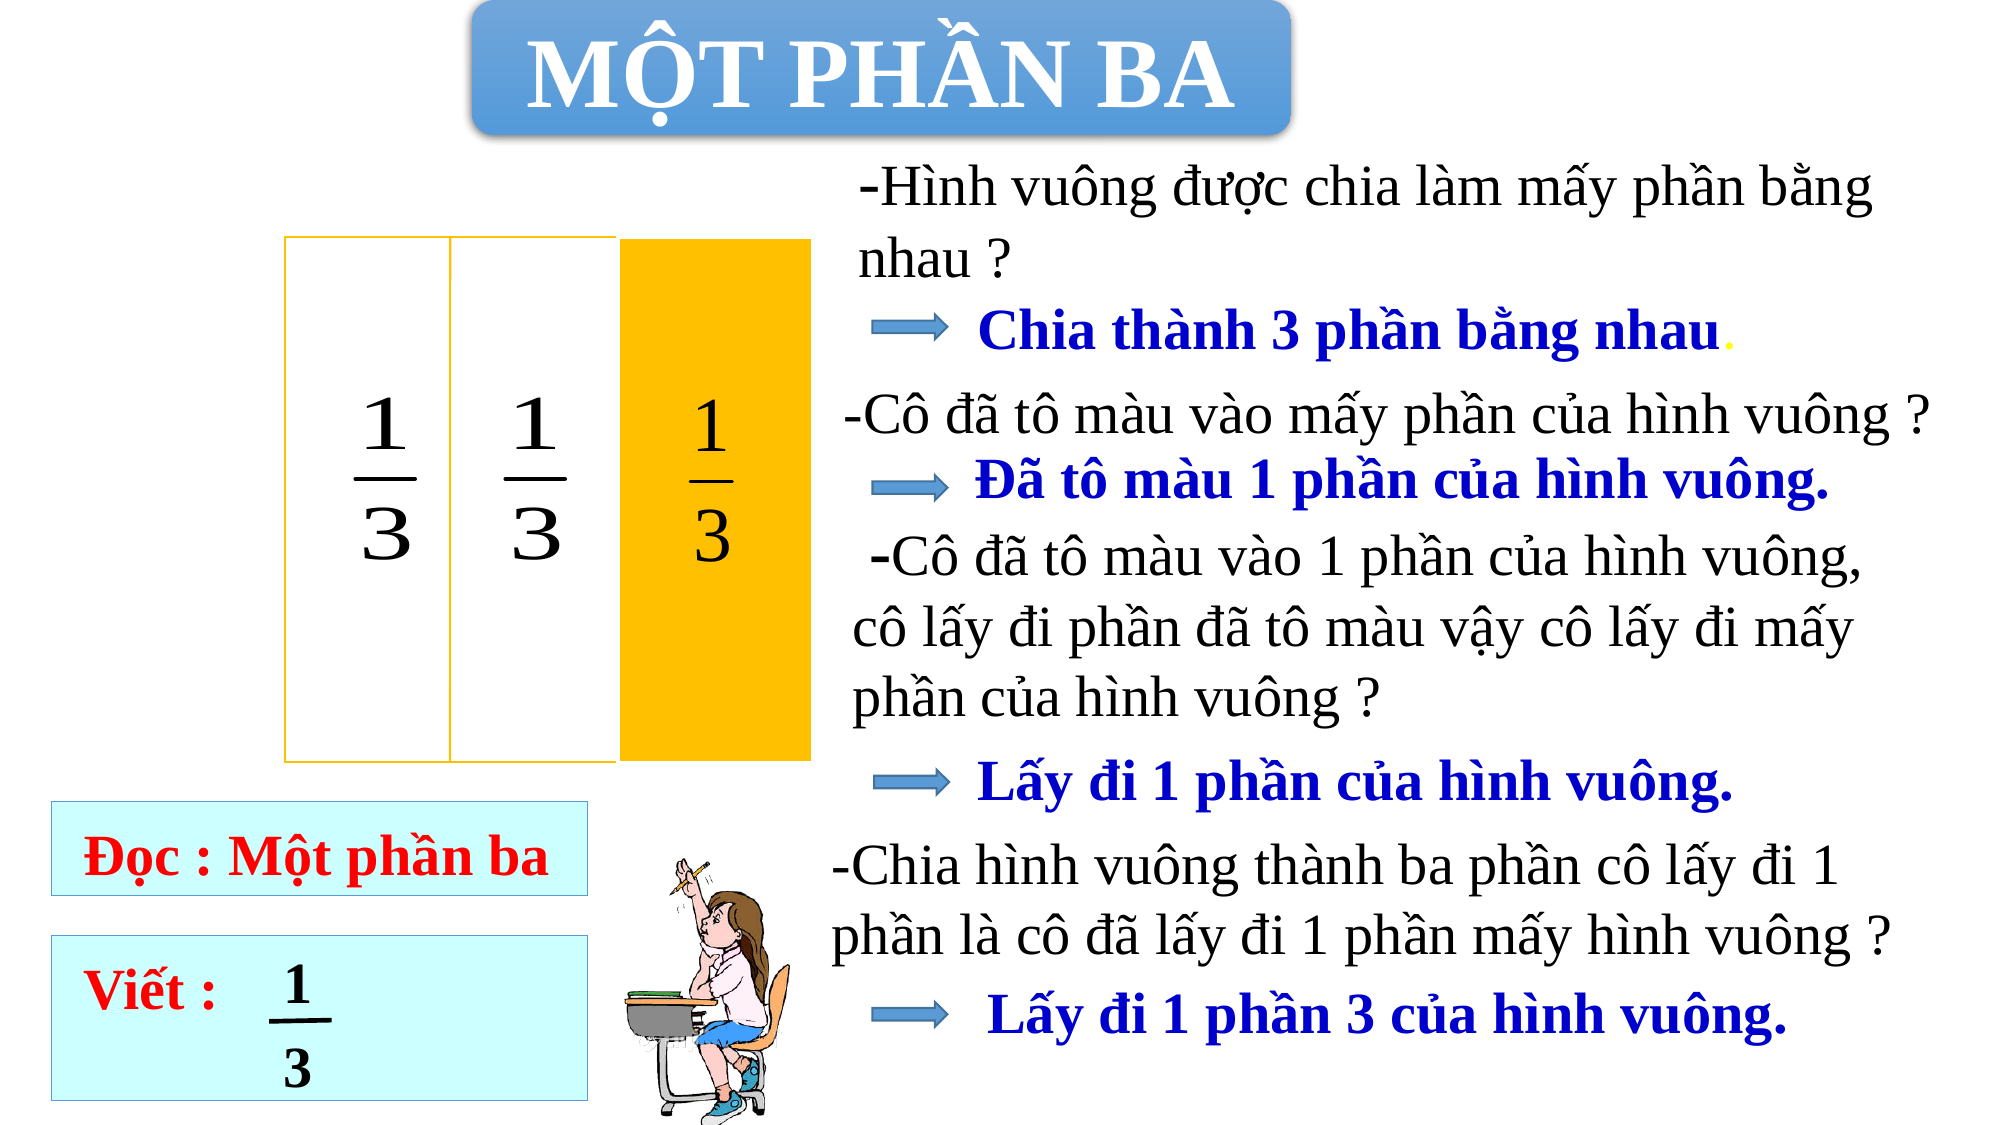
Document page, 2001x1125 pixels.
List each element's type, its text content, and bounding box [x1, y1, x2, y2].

text_box Lấy đi 1 phần 3 của hình vuông. [955, 959, 1804, 1055]
text_box [452, 500, 616, 763]
picture [611, 854, 805, 1125]
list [677, 377, 749, 579]
text_box Viết : [51, 935, 588, 1101]
text_box MỘT PHẦN BA [472, 0, 1292, 135]
text_box -Hình vuông được chia làm mấy phần bằng nhau ? [843, 131, 1963, 367]
text_box [873, 767, 951, 798]
text_box [871, 999, 949, 1030]
text_box [616, 236, 815, 499]
text_box [871, 472, 945, 501]
text_box [284, 500, 449, 763]
text_box Chia thành 3 phần bằng nhau. [962, 283, 1756, 367]
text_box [487, 374, 588, 577]
text_box Đã tô màu 1 phần của hình vuông. [945, 453, 1925, 501]
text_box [337, 374, 438, 577]
text_box 1 [269, 938, 332, 1019]
text_box -Chia hình vuông thành ba phần cô lấy đi 1 phần là cô đã lấy đi 1 phần mấy hình vuông ? [815, 817, 1931, 975]
text_box [616, 500, 815, 764]
text_box [284, 236, 616, 499]
text_box [871, 311, 949, 342]
text_box -Cô đã tô màu vào mấy phần của hình vuông ? [828, 367, 1978, 453]
text_box -Cô đã tô màu vào 1 phần của hình vuông, cô lấy đi phần đã tô màu vậy cô lấy đi mấy phần của hình vuông ? [838, 501, 1936, 736]
text_box Lấy đi 1 phần của hình vuông. [945, 726, 1794, 821]
text_box Đọc : Một phần ba [51, 801, 588, 896]
text_box 3 [269, 1023, 332, 1107]
